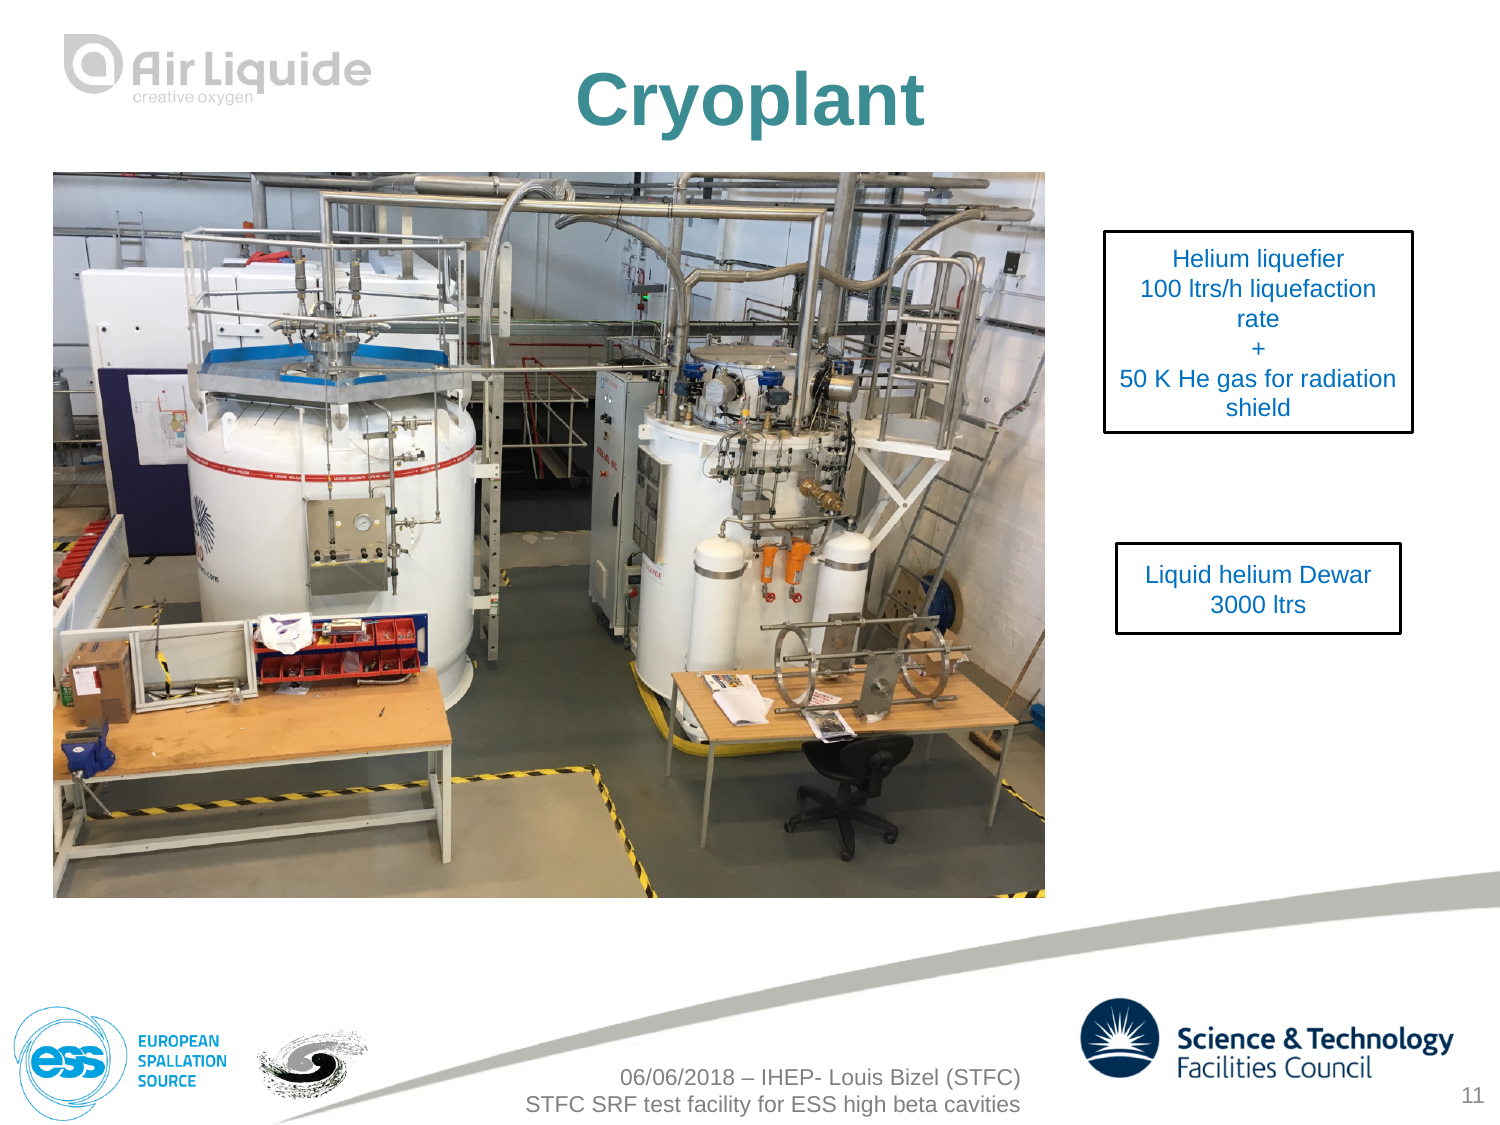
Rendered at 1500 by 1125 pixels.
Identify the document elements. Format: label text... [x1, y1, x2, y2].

picture [64, 34, 397, 113]
title Cryoplant [0, 30, 1500, 161]
picture [13, 1006, 226, 1121]
text_box Helium liquefier 100 ltrs/h liquefaction rate + 50 K He gas for radiation shield [1104, 231, 1413, 433]
slide_number 11 [1149, 1064, 1500, 1124]
picture [52, 172, 1500, 1125]
text_box Liquid helium Dewar 3000 ltrs [1116, 543, 1401, 634]
